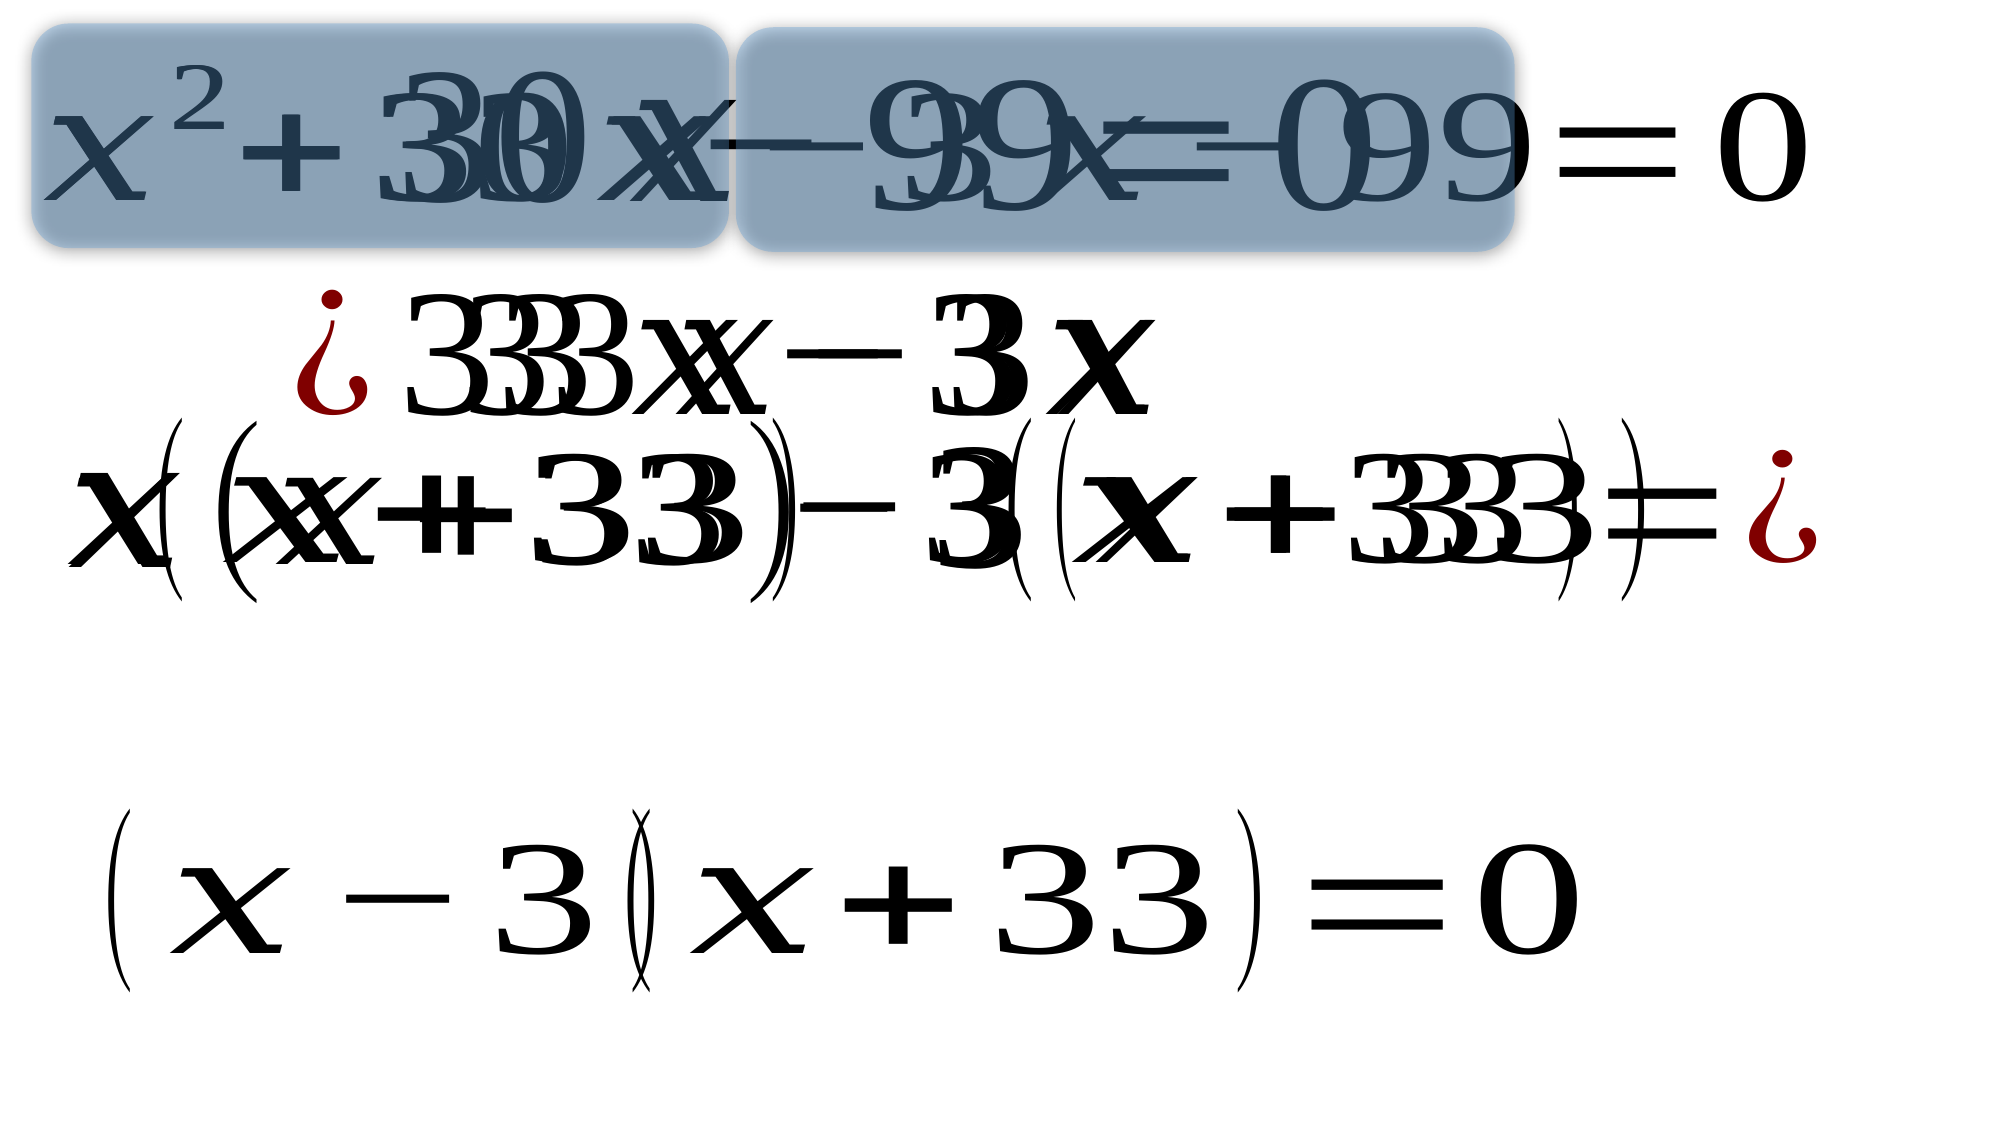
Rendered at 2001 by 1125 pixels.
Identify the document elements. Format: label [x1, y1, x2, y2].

text_box [30, 22, 727, 250]
text_box [734, 26, 1516, 253]
